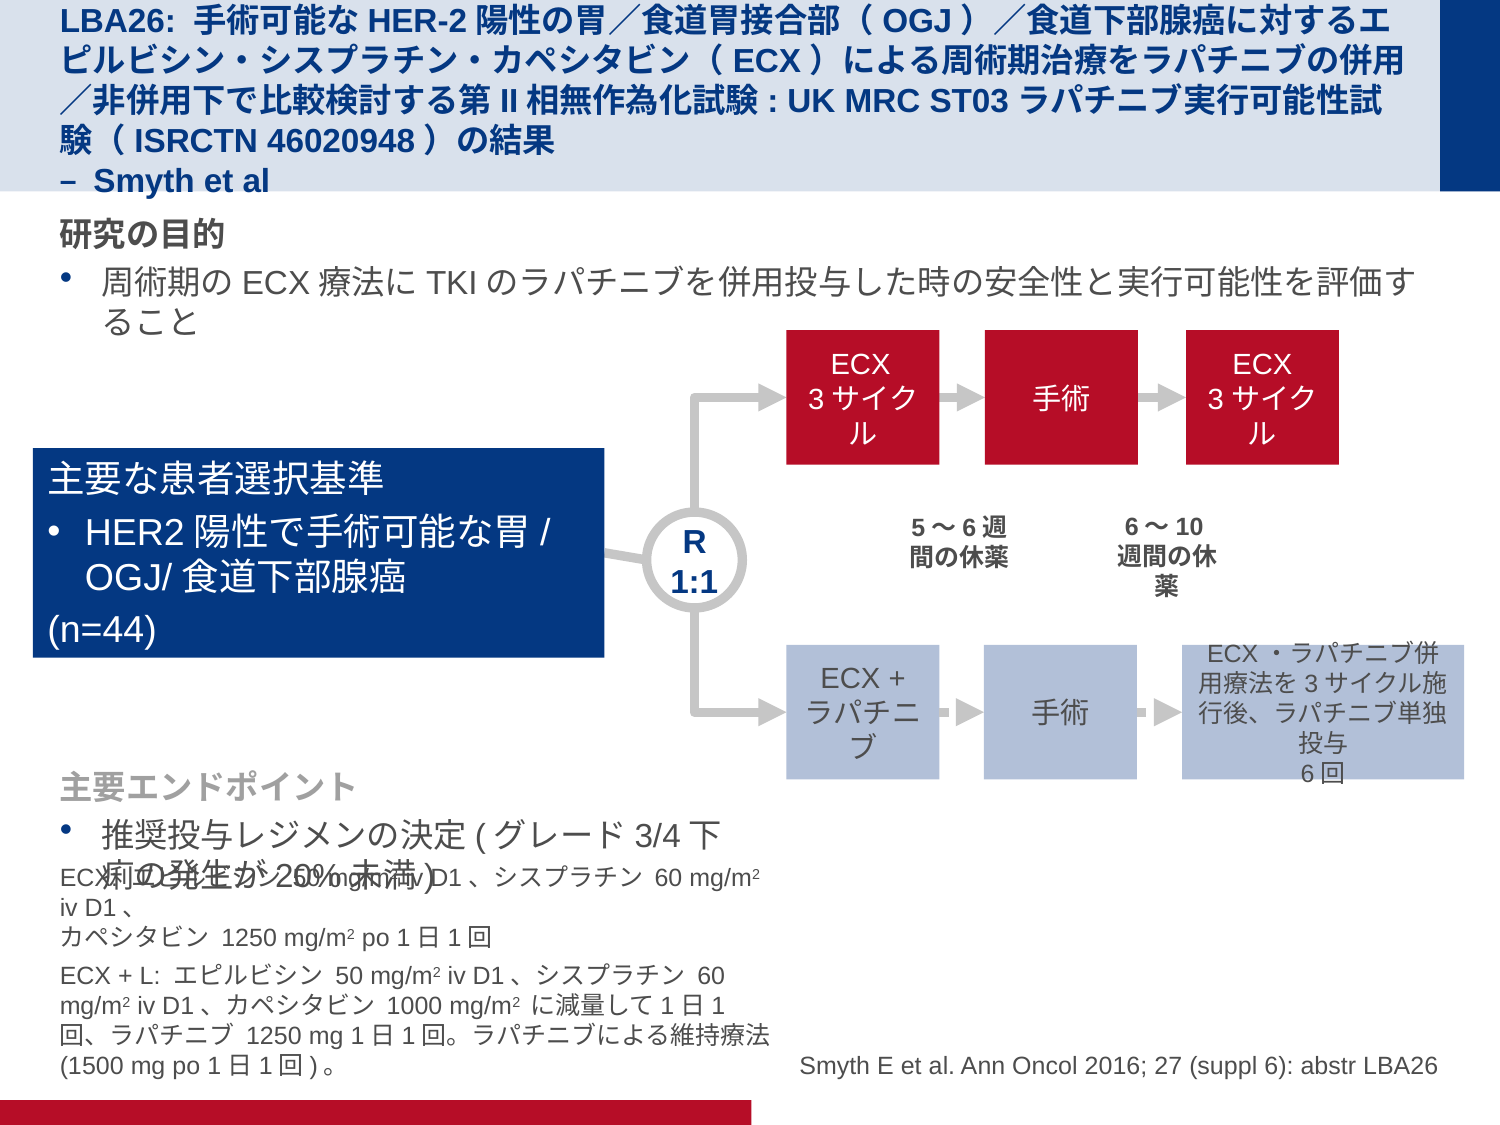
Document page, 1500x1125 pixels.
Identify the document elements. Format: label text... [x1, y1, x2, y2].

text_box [682, 408, 798, 502]
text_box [688, 613, 793, 707]
text_box 手術 [983, 644, 1137, 780]
text_box 研究の目的 周術期のECX療法にTKIのラパチニブを併用投与した時の安全性と実行可能性を評価すること [59, 205, 1441, 332]
list ECX: エピルビシン 50 mg/m2 iv D1、シスプラチン 60 mg/m2 iv D1、 カペシタビン 1250 mg/m2 po 1日1回 ECX + L: エピルビシン 50 mg/m2 iv D1、シスプラチン 60 mg/m2 iv D1、カペシタビン 1000 mg/m2 に減量して1日1回、ラパチニブ 1250 mg 1日1回。ラパチニブによる維持療法(1500 mg po 1日1回)。 [59, 905, 780, 1080]
title LBA26: 手術可能なHER-2陽性の胃／食道胃接合部（OGJ）／食道下部腺癌に対するエピルビシン・シスプラチン・カペシタビン（ECX）による周術期治療をラパチニブの併用／非併用下で比較検討する第II相無作為化試験: UK MRC ST03ラパチニブ実行可能性試験（ISRCTN 46020948）の結果 – Smyth et al [59, 29, 1412, 162]
text_box ECX・ラパチニブ併用療法を3サイクル施行後、ラパチニブ単独投与 6回 [1182, 644, 1465, 780]
text_box 5～6週間の休薬 [886, 503, 1033, 579]
text_box R 1:1 [646, 512, 743, 608]
text_box ECX 3サイクル [786, 332, 940, 465]
list Smyth E et al. Ann Oncol 2016; 27 (suppl 6): abstr LBA26 [762, 999, 1441, 1080]
text_box 主要な患者選択基準 HER2陽性で手術可能な胃/OGJ/食道下部腺癌 (n=44) [32, 448, 605, 658]
text_box ECX 3サイクル [1186, 332, 1339, 465]
text_box 6～10週間の休薬 [1100, 503, 1235, 608]
list 主要エンドポイント 推奨投与レジメンの決定(グレード3/4下痢の発生が20%未満) [59, 758, 738, 884]
text_box ECX + ラパチニブ [786, 644, 940, 780]
text_box 手術 [984, 332, 1138, 465]
